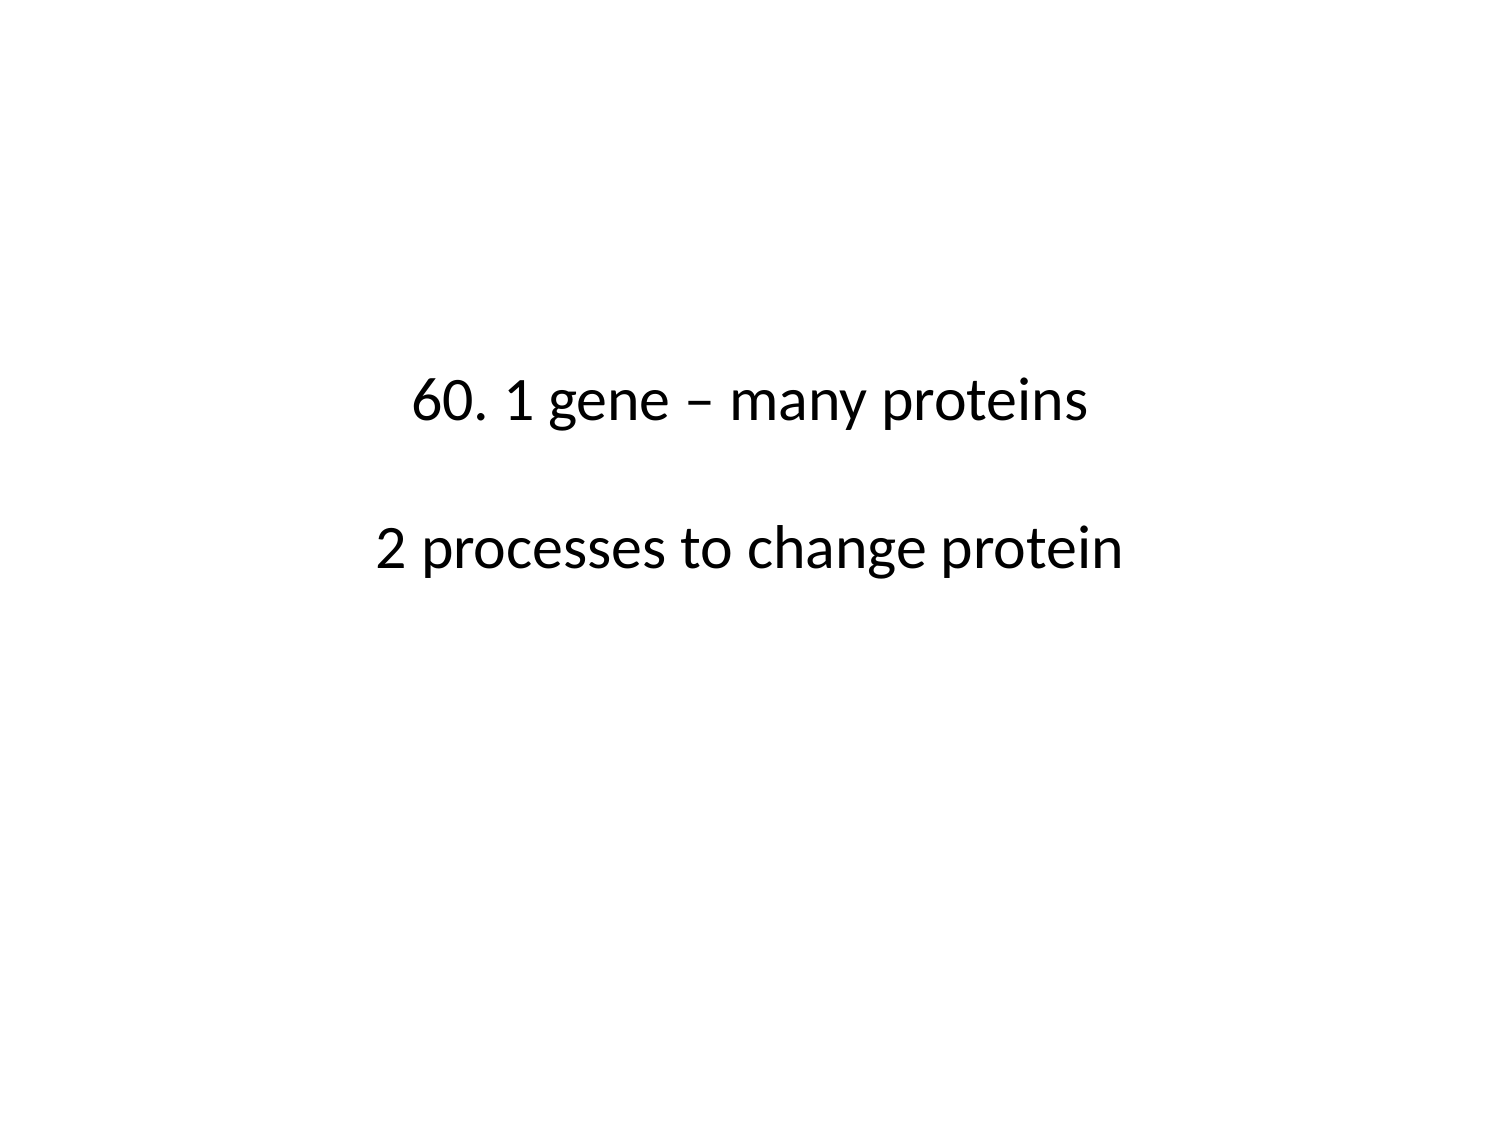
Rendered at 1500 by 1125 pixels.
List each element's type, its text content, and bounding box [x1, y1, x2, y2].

title 60. 1 gene – many proteins 2 processes to change protein [112, 349, 1388, 591]
